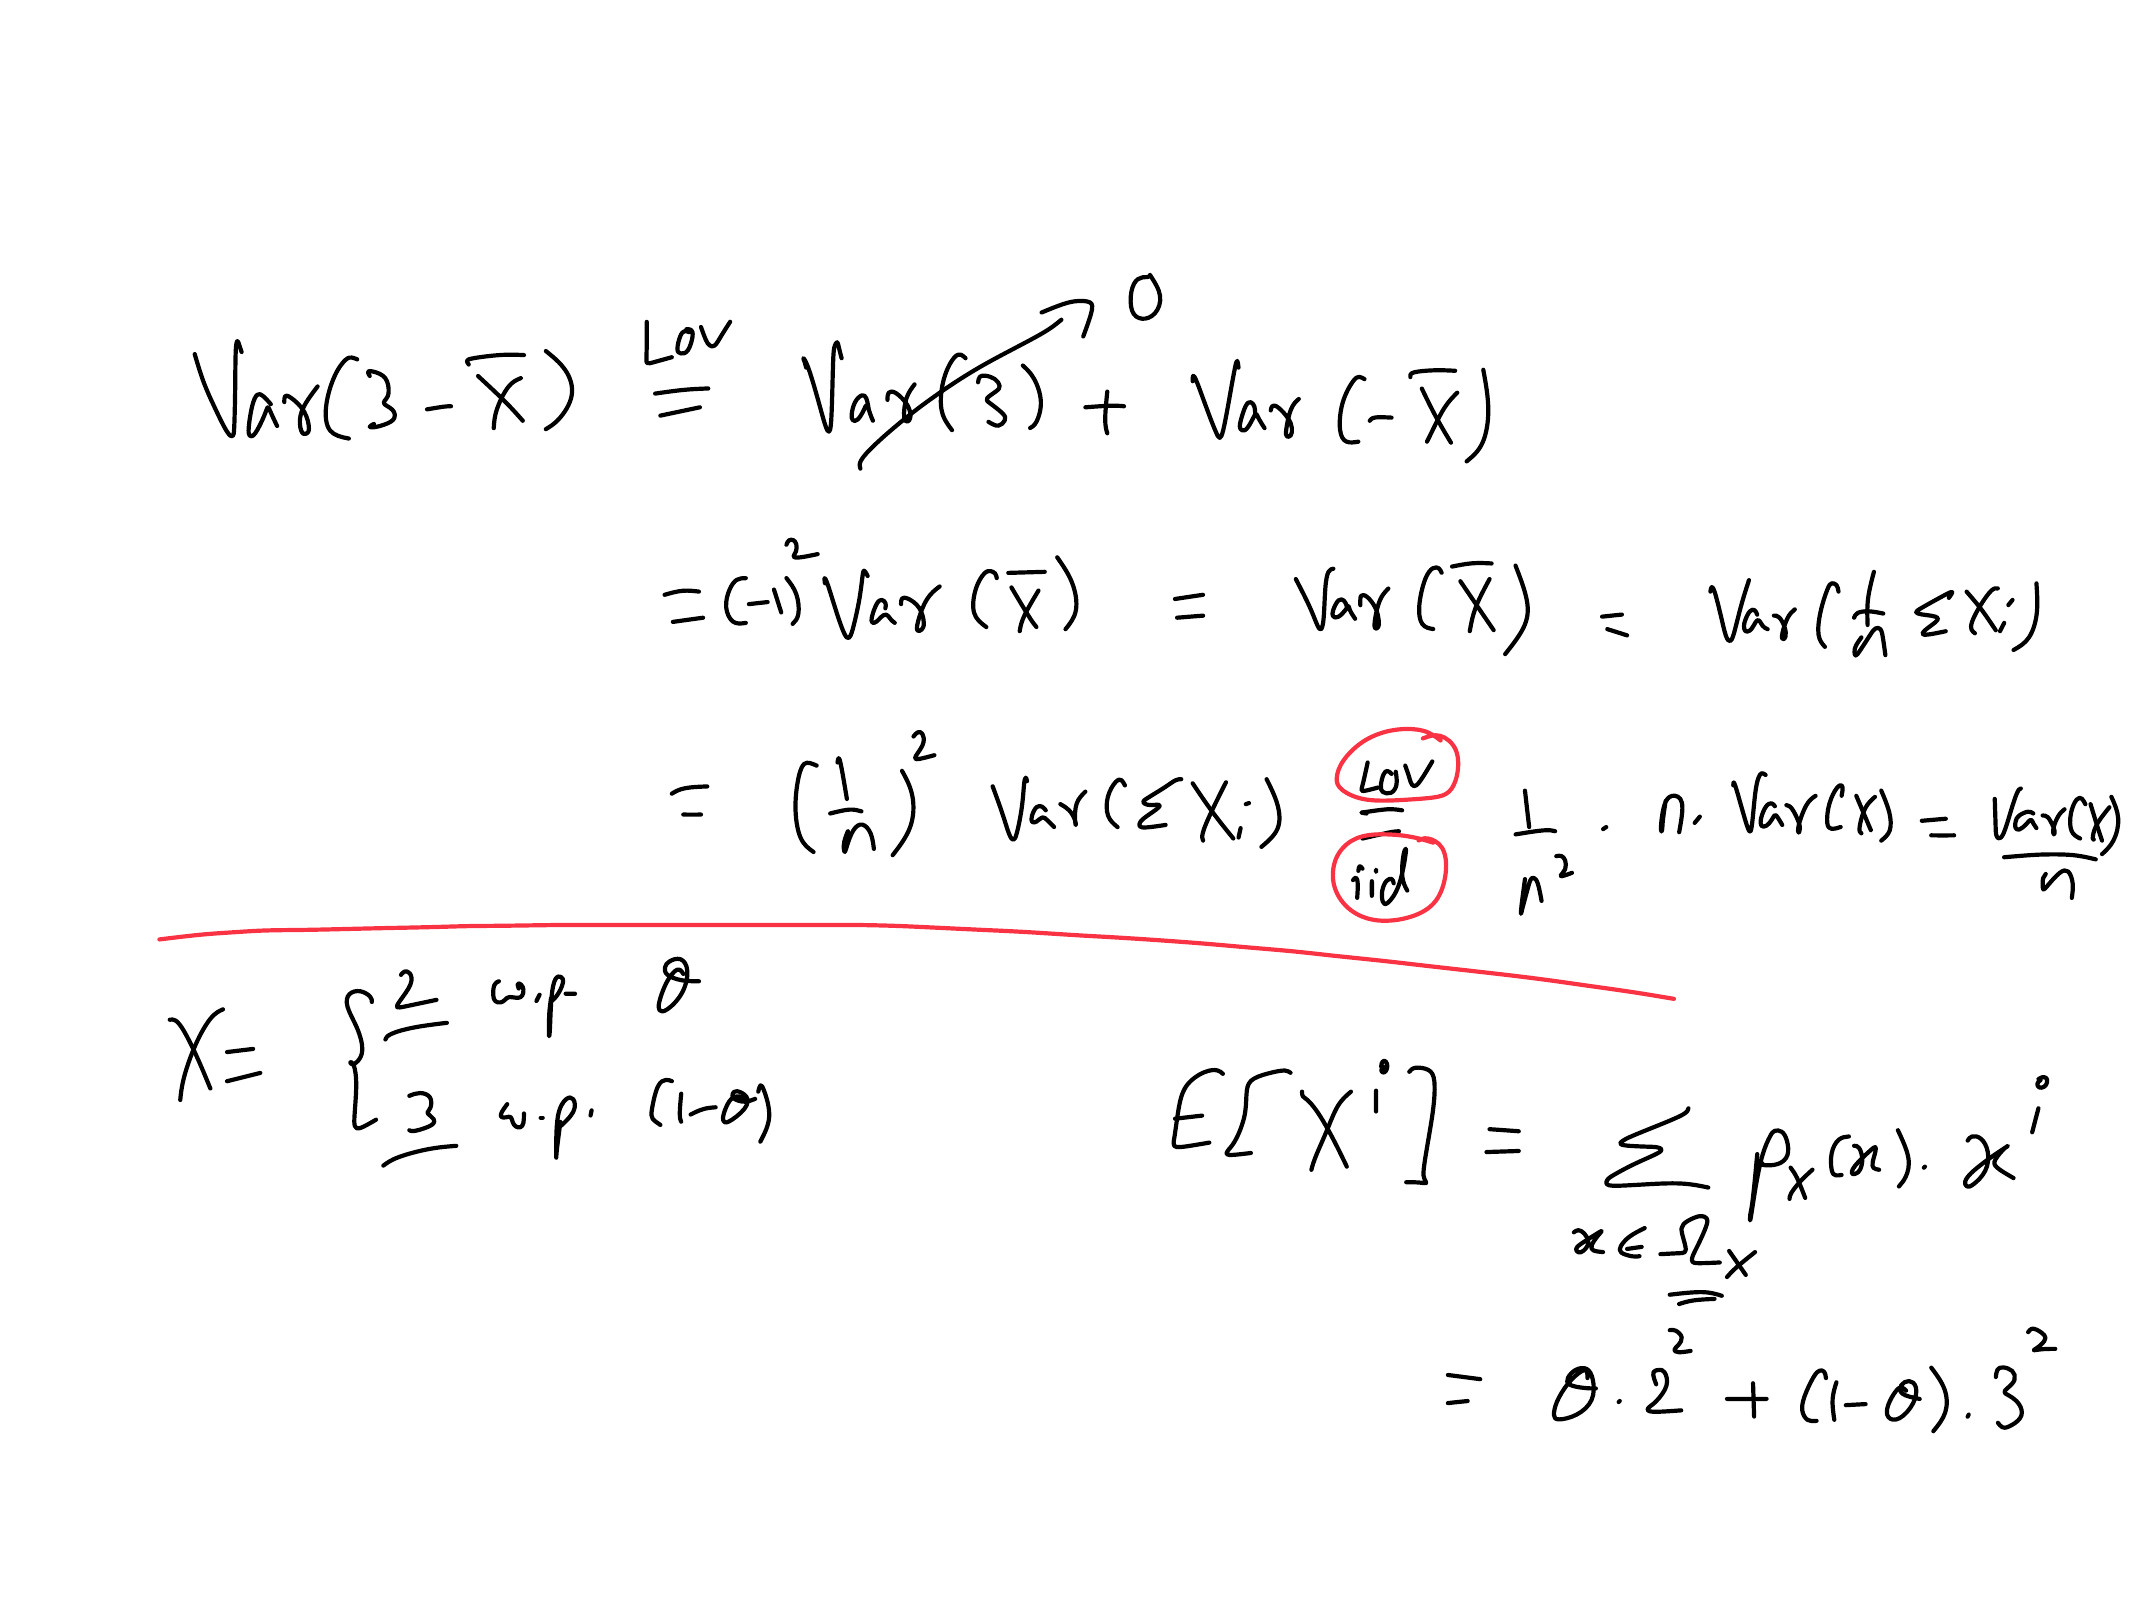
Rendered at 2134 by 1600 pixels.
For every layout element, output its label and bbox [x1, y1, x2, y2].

text_box [159, 274, 2119, 1432]
